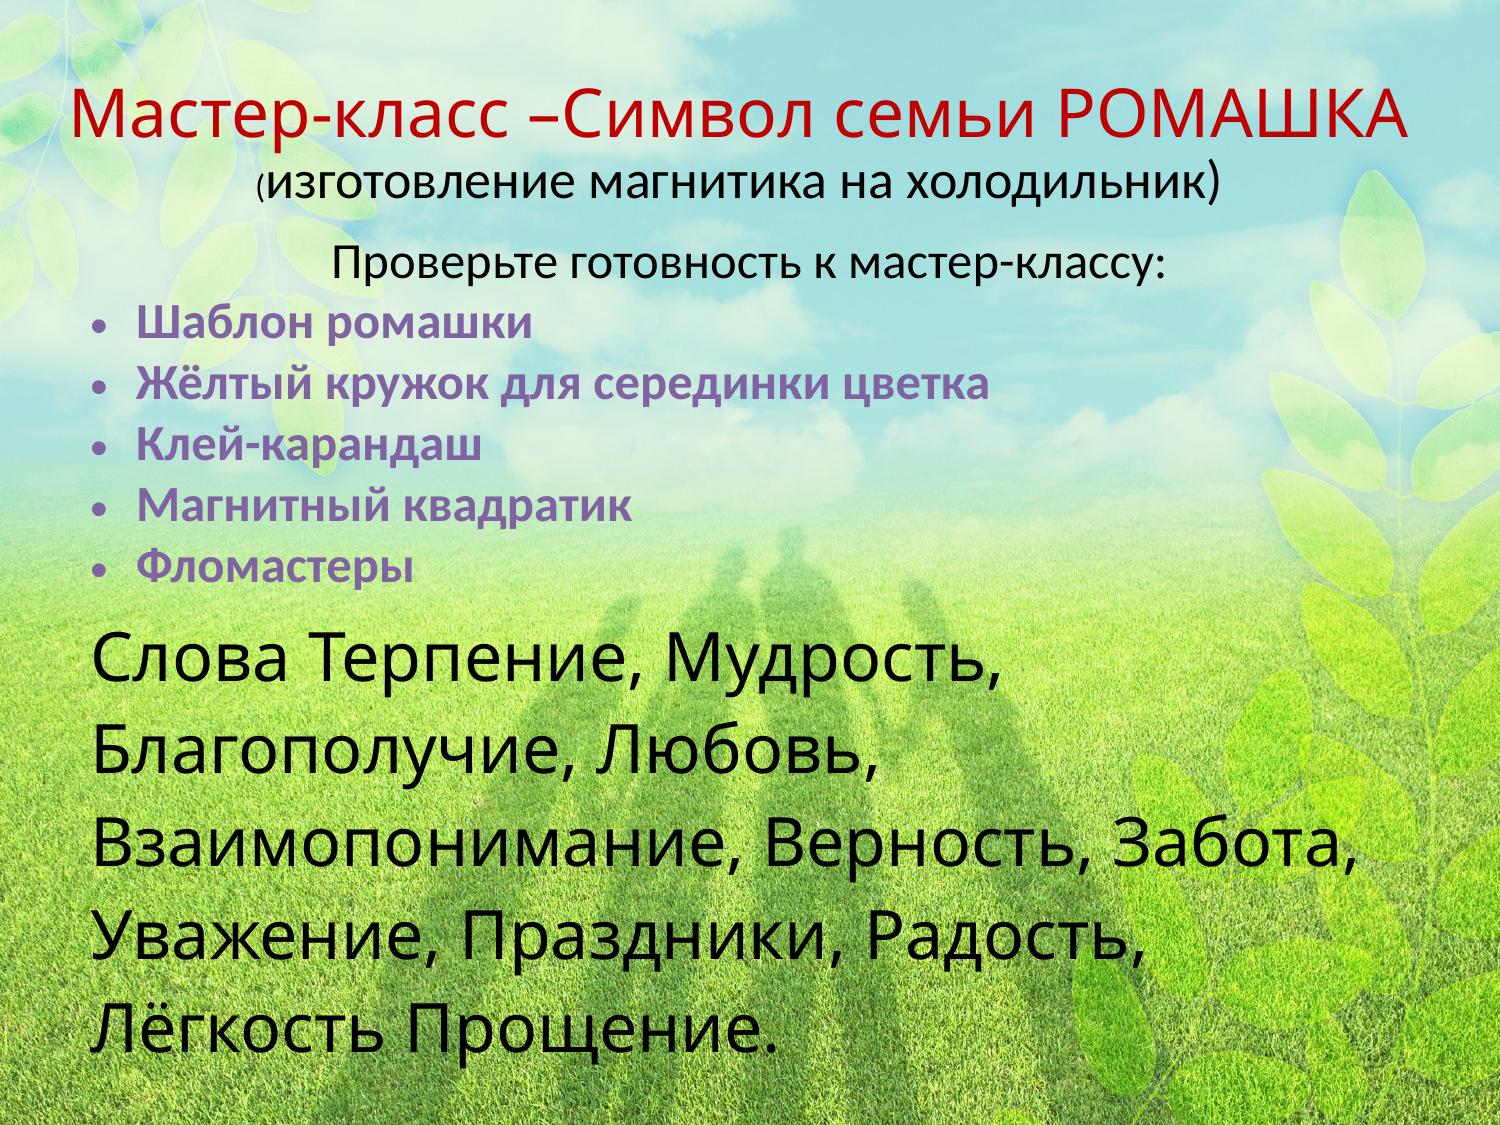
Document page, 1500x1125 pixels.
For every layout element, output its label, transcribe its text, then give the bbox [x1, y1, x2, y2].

list Проверьте готовность к мастер-классу: Шаблон ромашки Жёлтый кружок для серединки цветка Клей-карандаш Магнитный квадратик Фломастеры Слова Терпение, Мудрость, Благополучие, Любовь, Взаимопонимание, Верность, Забота, Уважение, Праздники, Радость, Лёгкость Прощение. [75, 232, 1425, 1083]
picture [0, 0, 1500, 1125]
title Мастер-класс –Символ семьи РОМАШКА (изготовление магнитика на холодильник) [53, 45, 1425, 233]
